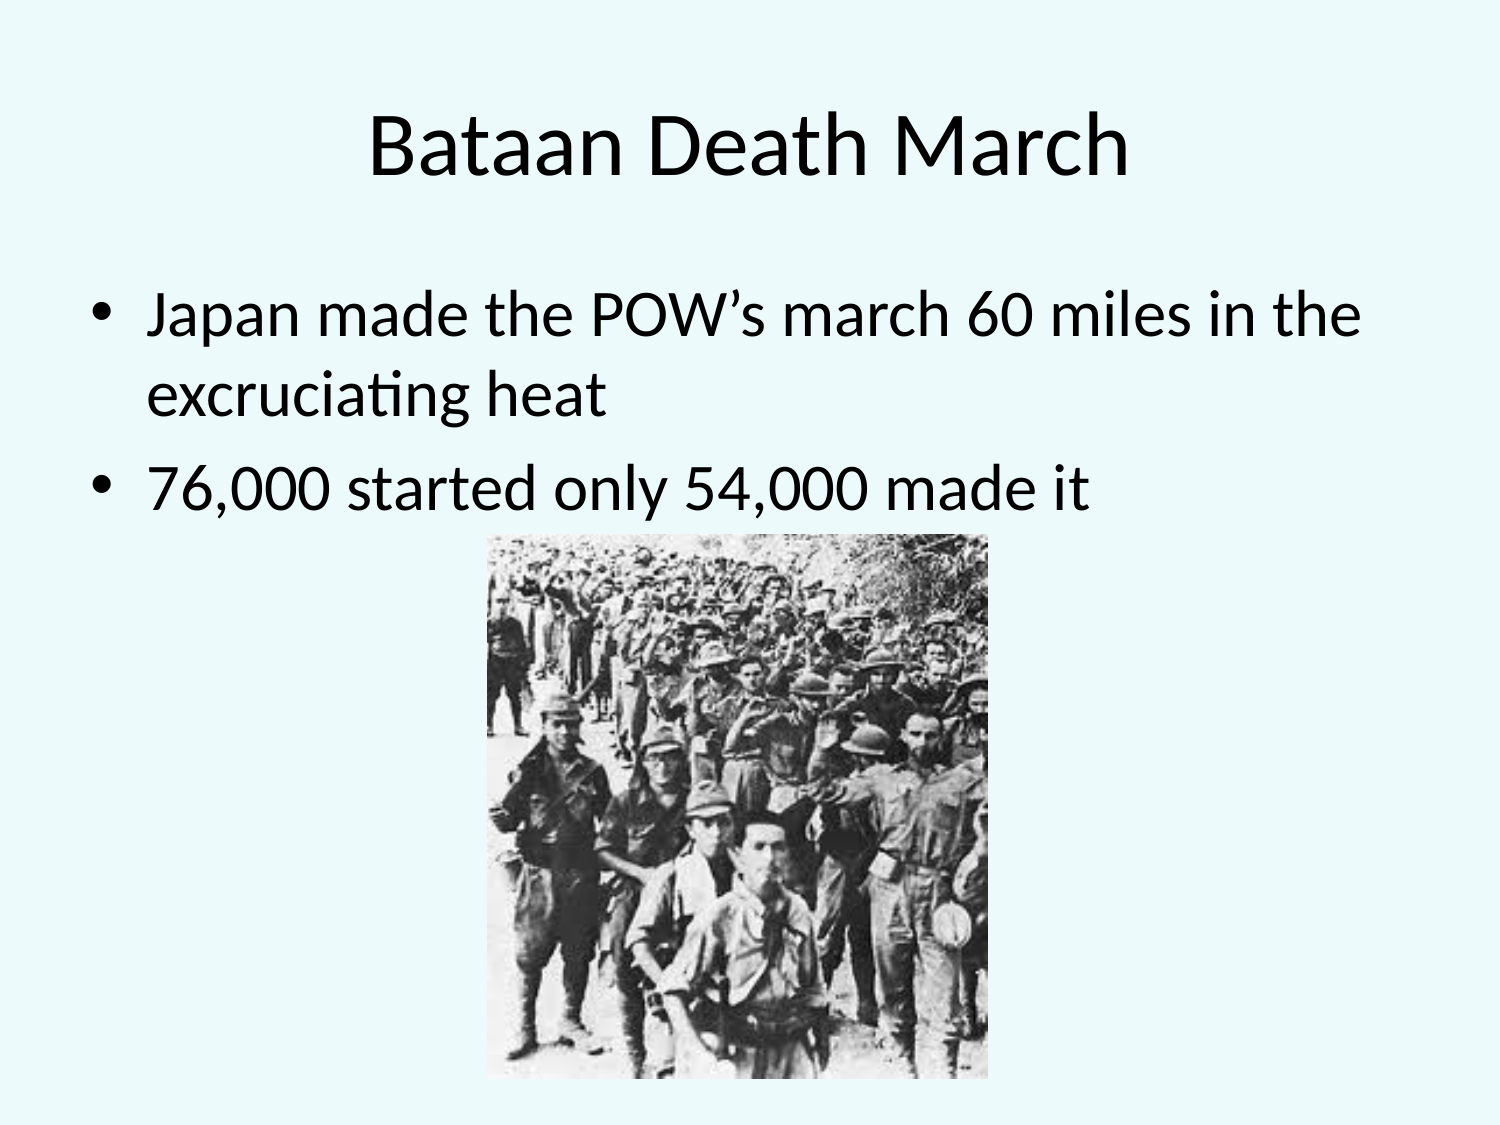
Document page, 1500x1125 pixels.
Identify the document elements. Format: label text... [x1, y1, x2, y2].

title Bataan Death March [75, 45, 1425, 233]
list Japan made the POW’s march 60 miles in the excruciating heat 76,000 started only 54,000 made it [75, 262, 1425, 1005]
picture [487, 533, 988, 1079]
